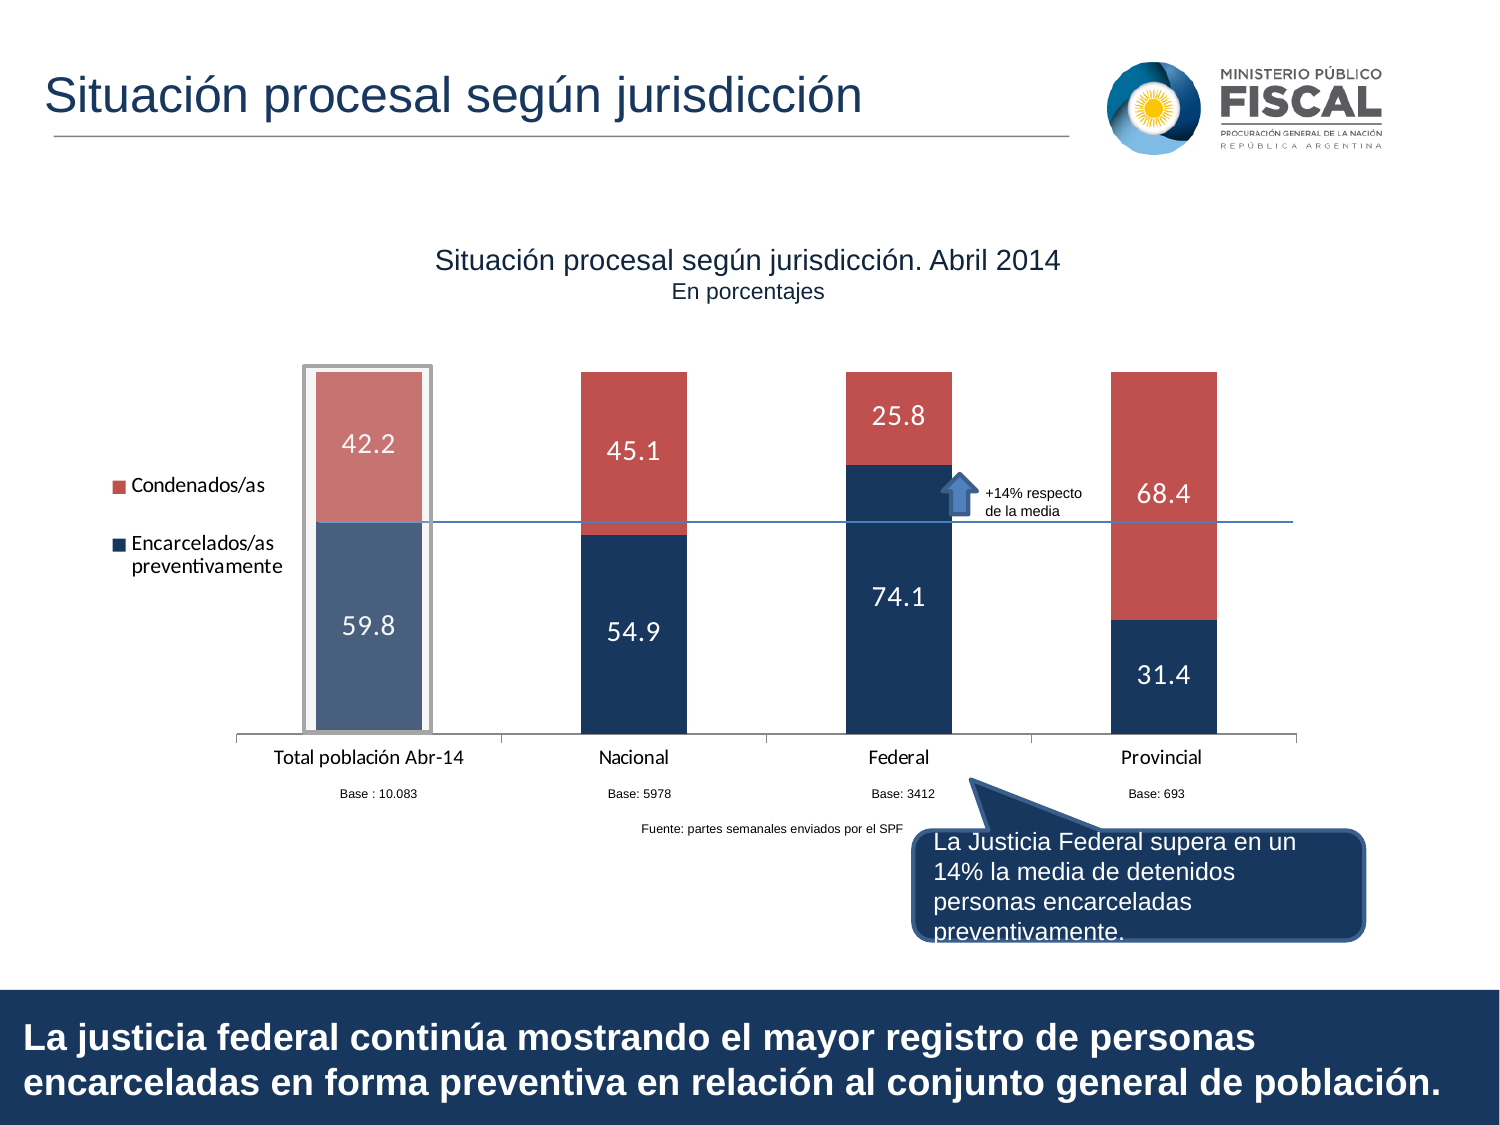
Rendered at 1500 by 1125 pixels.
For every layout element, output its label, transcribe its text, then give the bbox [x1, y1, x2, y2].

chart [76, 356, 1341, 799]
text_box Situación procesal según jurisdicción. Abril 2014 En porcentajes [340, 234, 1156, 312]
text_box Fuente: partes semanales enviados por el SPF [626, 813, 919, 844]
text_box La justicia federal continúa mostrando el mayor registro de personas encarceladas en forma preventiva en relación al conjunto general de población. [8, 1005, 1500, 1111]
text_box Situación procesal según jurisdicción [29, 55, 1140, 149]
text_box La Justicia Federal supera en un 14% la media de detenidos personas encarceladas preventivamente. [911, 807, 1367, 943]
text_box [0, 988, 1500, 1125]
picture [0, 0, 1500, 988]
